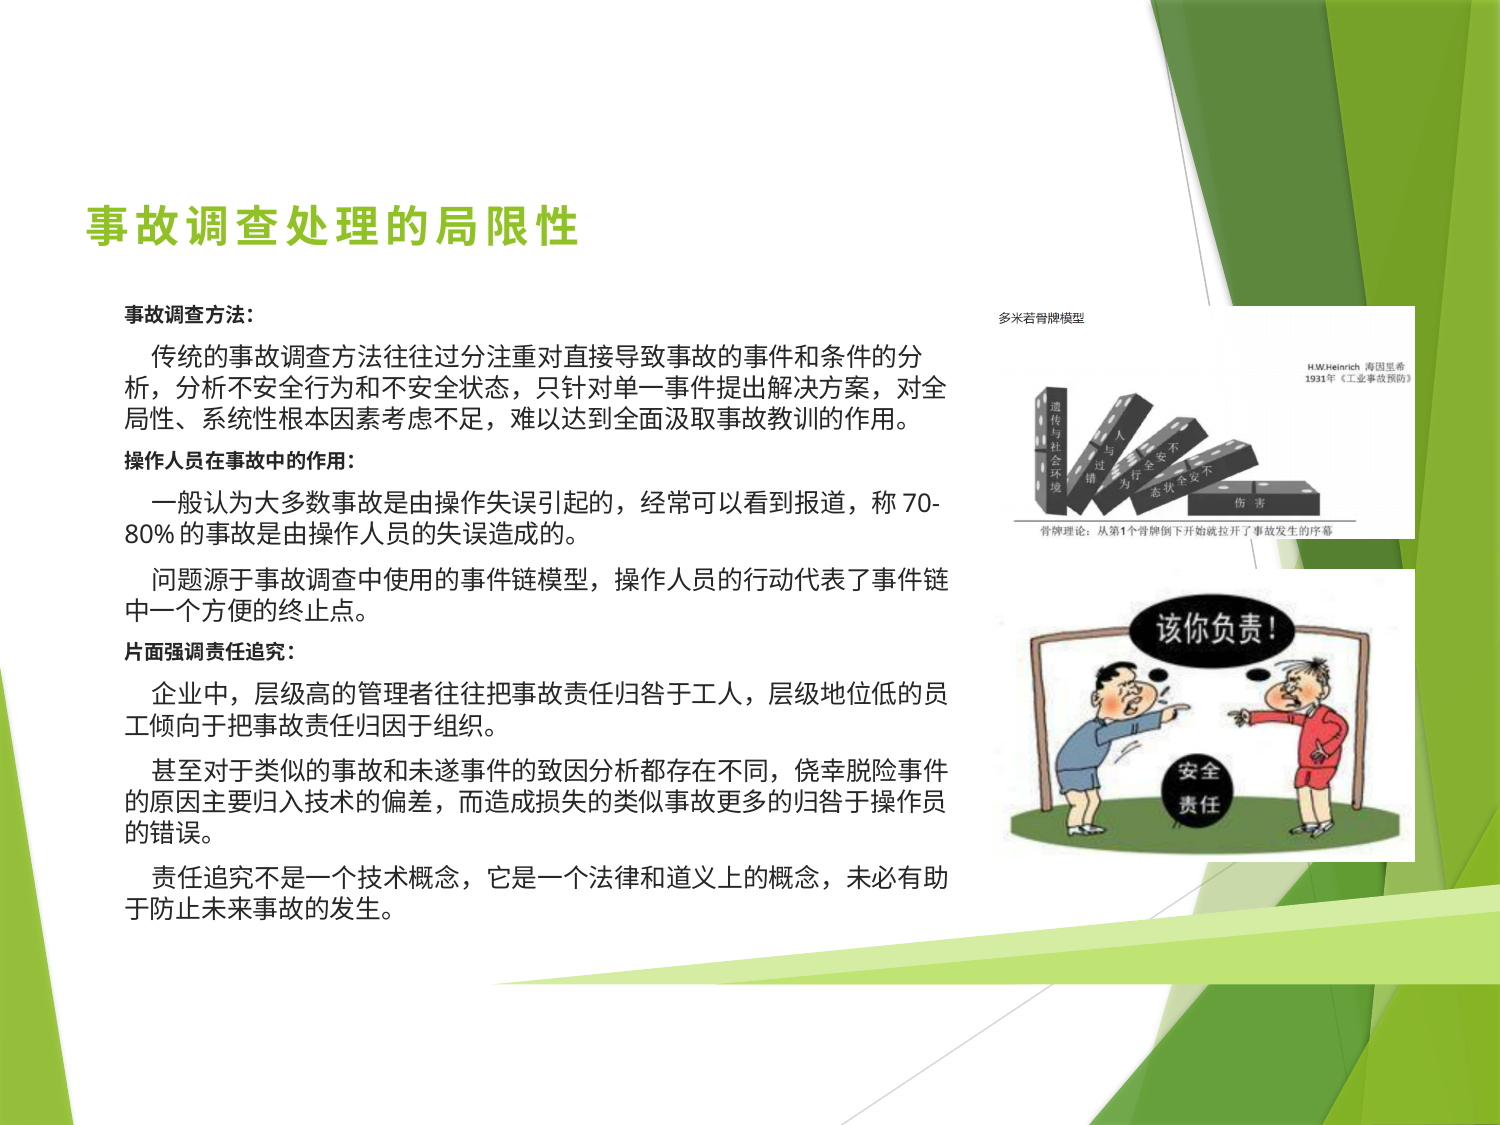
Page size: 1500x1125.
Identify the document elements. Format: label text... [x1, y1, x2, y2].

title 事故调查处理的局限性 [74, 181, 757, 268]
picture [993, 568, 1415, 863]
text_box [491, 883, 1500, 985]
list 事故调查方法： 传统的事故调查方法往往过分注重对直接导致事故的事件和条件的分析，分析不安全行为和不安全状态，只针对单一事件提出解决方案，对全局性、系统性根本因素考虑不足，难以达到全面汲取事故教训的作用。 操作人员在事故中的作用： 一般认为大多数事故是由操作失误引起的，经常可以看到报道，称70-80%的事故是由操作人员的失误造成的。 问题源于事故调查中使用的事件链模型，操作人员的行动代表了事件链中一个方便的终止点。 片面强调责任追究： 企业中，层级高的管理者往往把事故责任归咎于工人，层级地位低的员工倾向于把事故责任归因于组织。 甚至对于类似的事故和未遂事件的致因分析都存在不同，侥幸脱险事件的原因主要归入技术的偏差，而造成损失的类似事故更多的归咎于操作员的错误。 责任追究不是一个技术概念，它是一个法律和道义上的概念，未必有助于防止未来事故的发生。 [109, 295, 975, 965]
picture [993, 306, 1415, 540]
